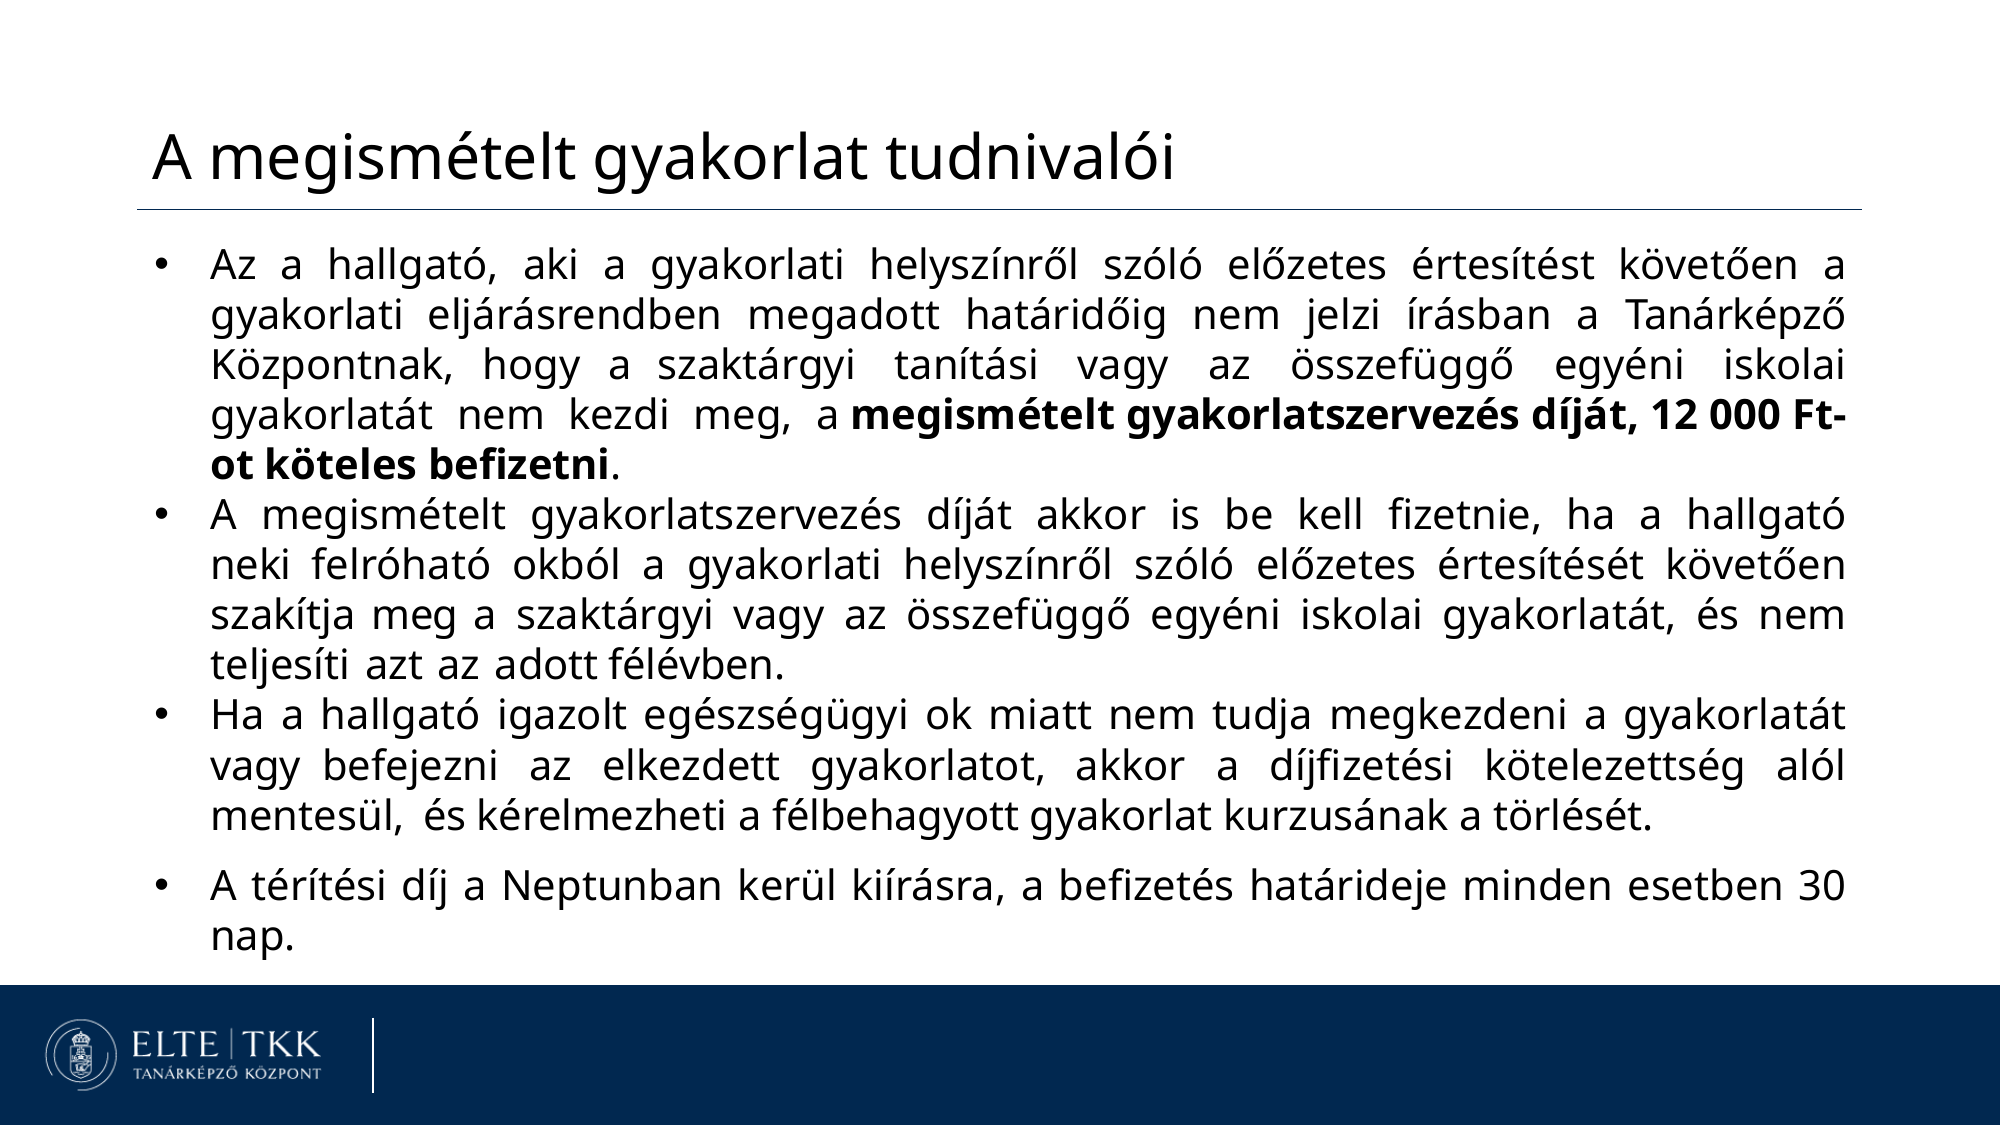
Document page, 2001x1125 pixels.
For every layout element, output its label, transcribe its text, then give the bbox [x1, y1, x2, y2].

list Az a hallgató, aki a gyakorlati helyszínről szóló előzetes értesítést követően a gyakorlati eljárásrendben megadott határidőig nem jelzi írásban a Tanárképző Központnak, hogy a szaktárgyi tanítási vagy az összefüggő egyéni iskolai gyakorlatát nem kezdi meg, a megismételt gyakorlatszervezés díját, 12 000 Ft-ot köteles befizetni. A megismételt gyakorlatszervezés díját akkor is be kell fizetnie, ha a hallgató neki felróható okból a gyakorlati helyszínről szóló előzetes értesítését követően szakítja meg a szaktárgyi vagy az összefüggő egyéni iskolai gyakorlatát, és nem teljesíti azt az adott félévben. Ha a hallgató igazolt egészségügyi ok miatt nem tudja megkezdeni a gyakorlatát vagy befejezni az elkezdett gyakorlatot, akkor a díjfizetési kötelezettség alól mentesül, és kérelmezheti a félbehagyott gyakorlat kurzusának a törlését. A térítési díj a Neptunban kerül kiírásra, a befizetés határideje minden esetben 30 nap. [137, 230, 1863, 966]
picture [0, 985, 2000, 1125]
list A megismételt gyakorlat tudnivalói [137, 118, 1863, 206]
